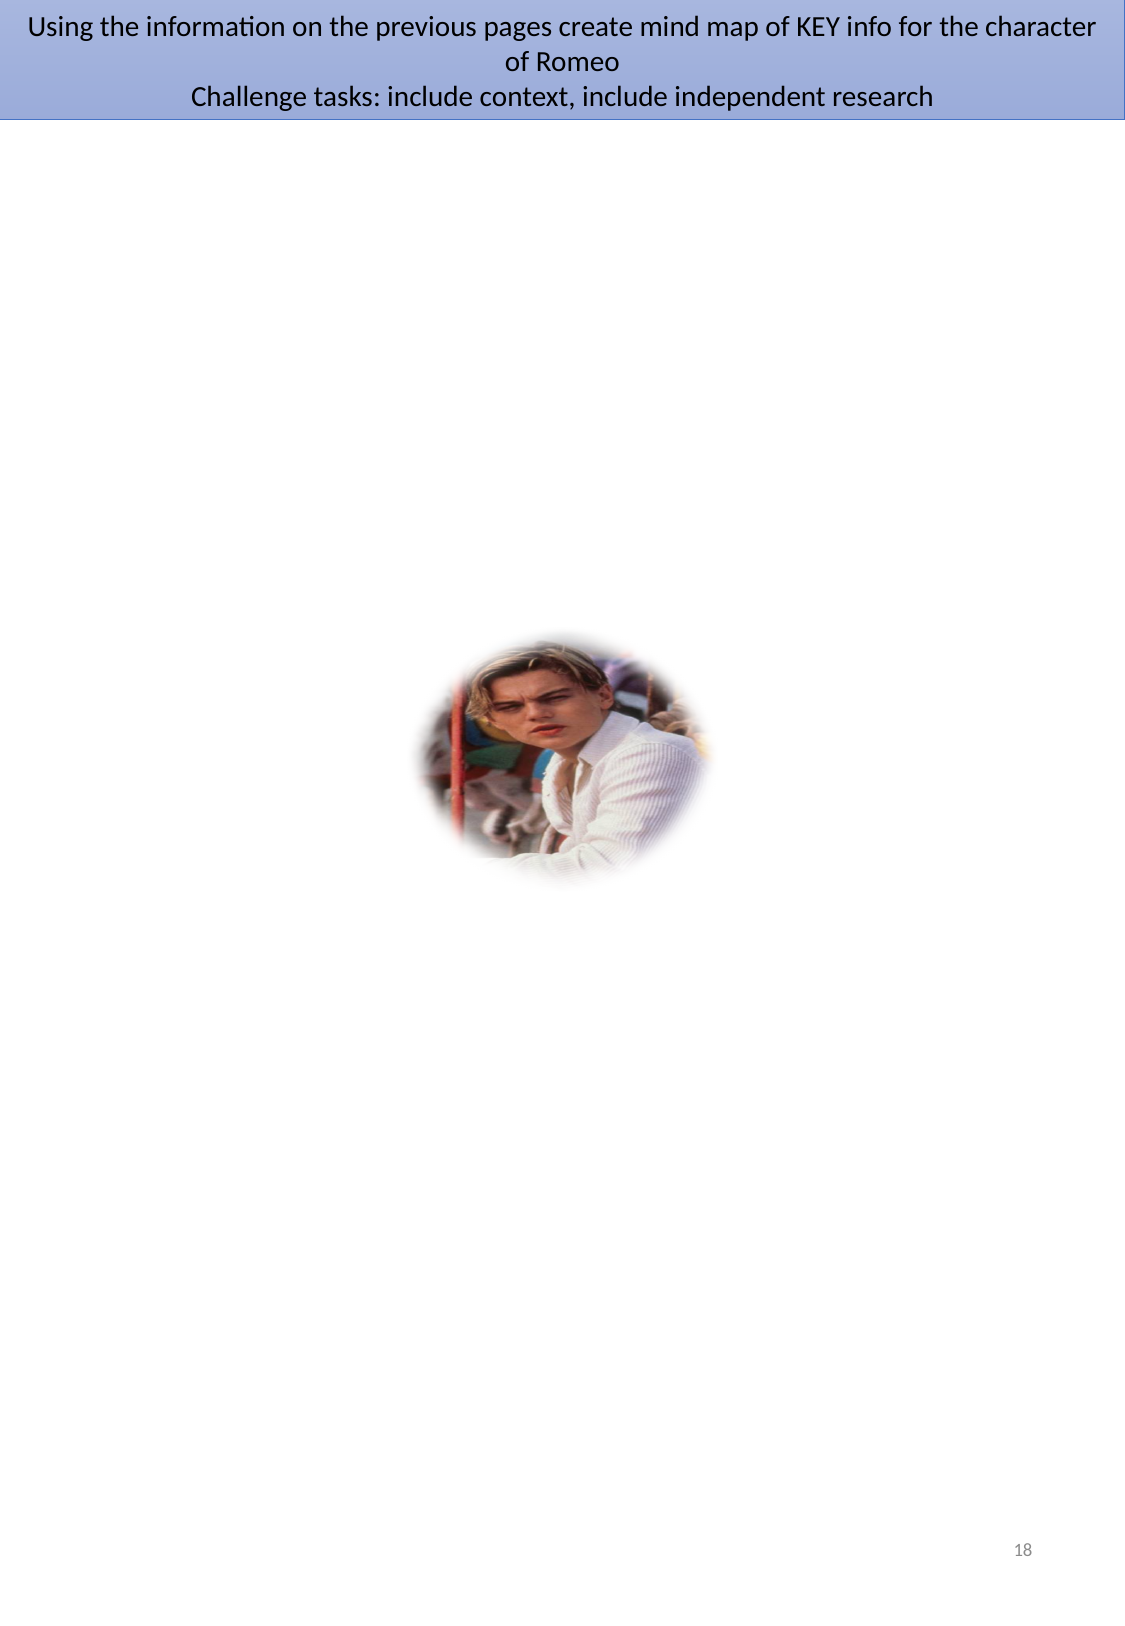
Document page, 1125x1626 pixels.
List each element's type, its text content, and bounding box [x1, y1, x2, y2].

text_box Using the information on the previous pages create mind map of KEY info for the character of Romeo Challenge tasks: include context, include independent research [0, 0, 1125, 120]
picture [404, 624, 720, 894]
slide_number 18 [794, 1506, 1048, 1593]
